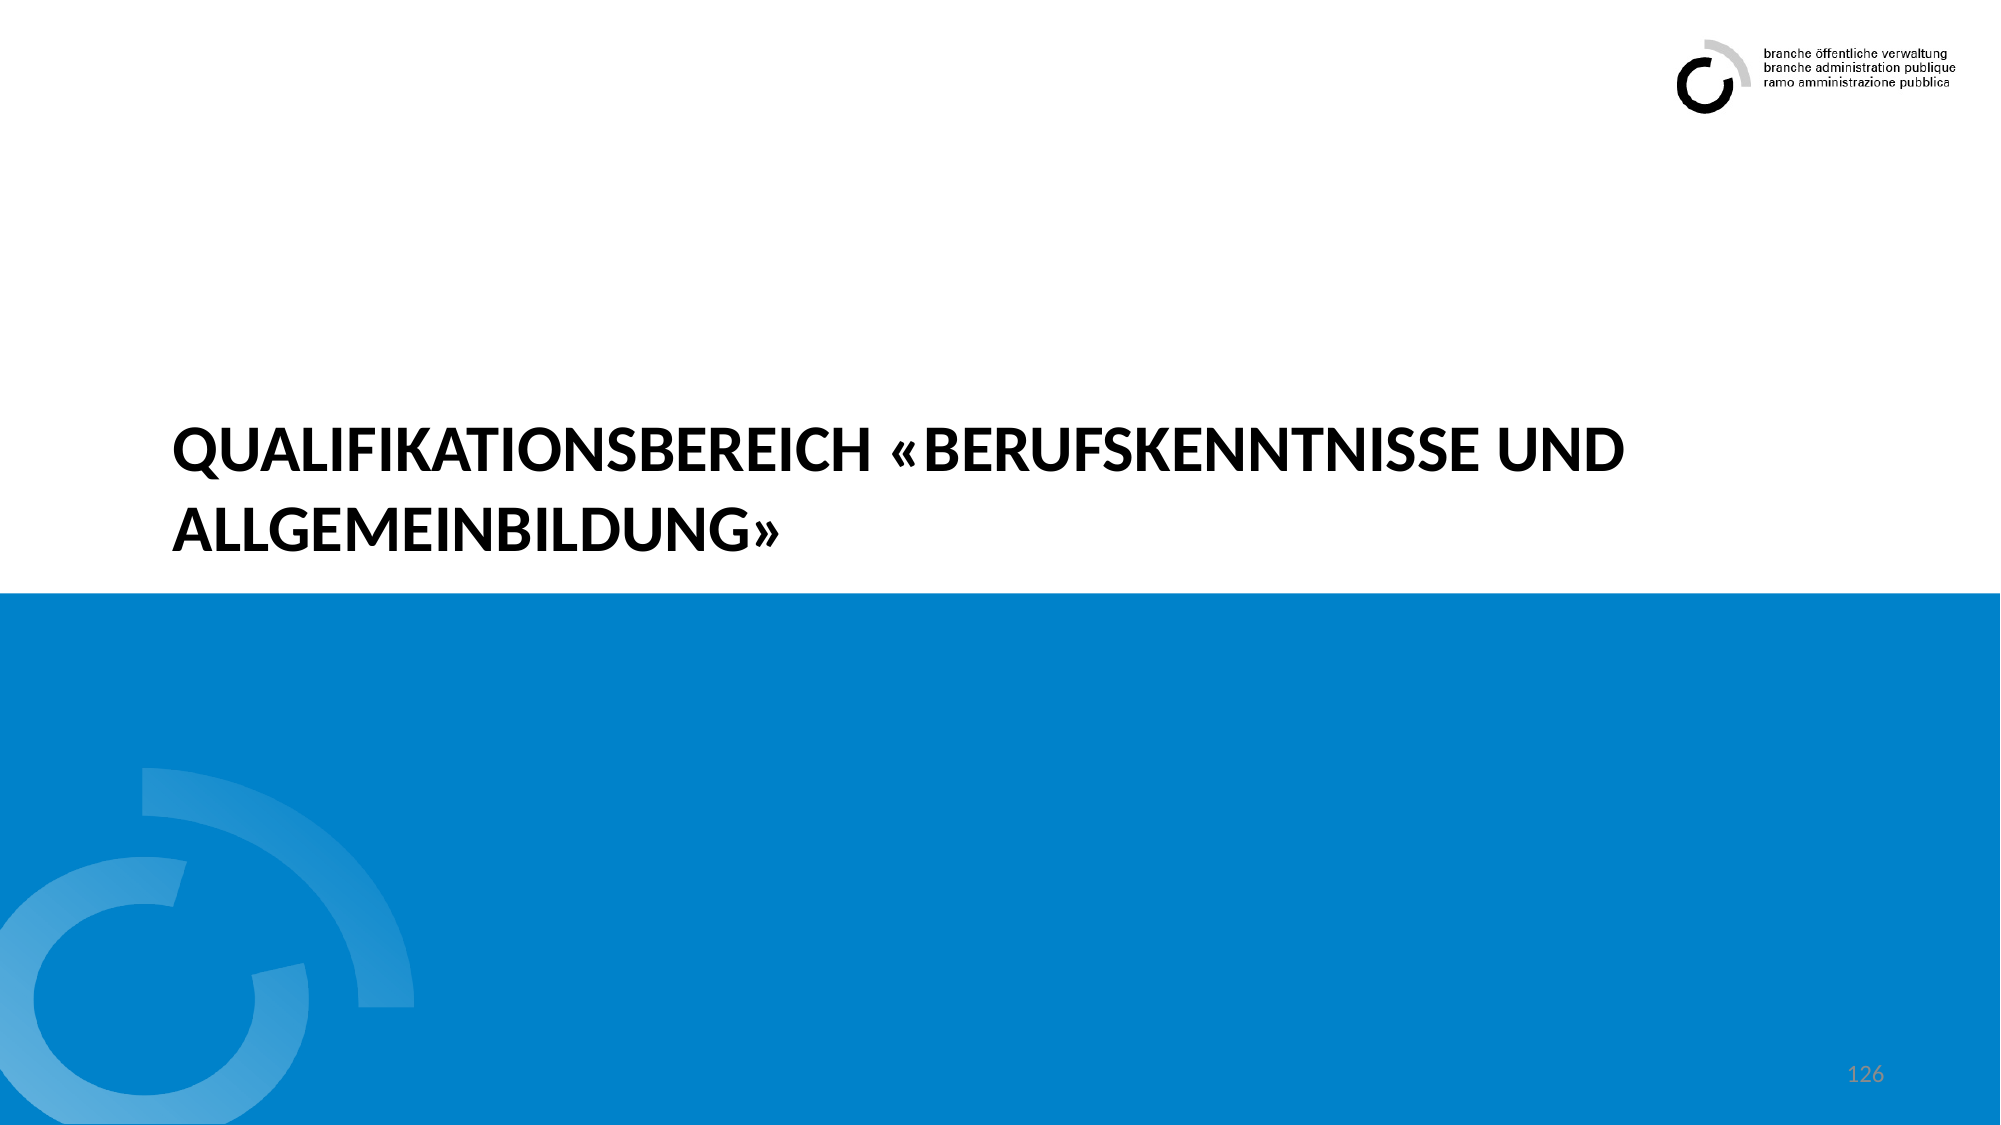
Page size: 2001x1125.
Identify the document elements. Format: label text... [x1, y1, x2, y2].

picture [0, 761, 422, 1124]
title Qualifikationsbereich «Berufskenntnisse und Allgemeinbildung» [157, 397, 1858, 666]
picture [1673, 35, 1963, 119]
slide_number 126 [1433, 1042, 1900, 1103]
